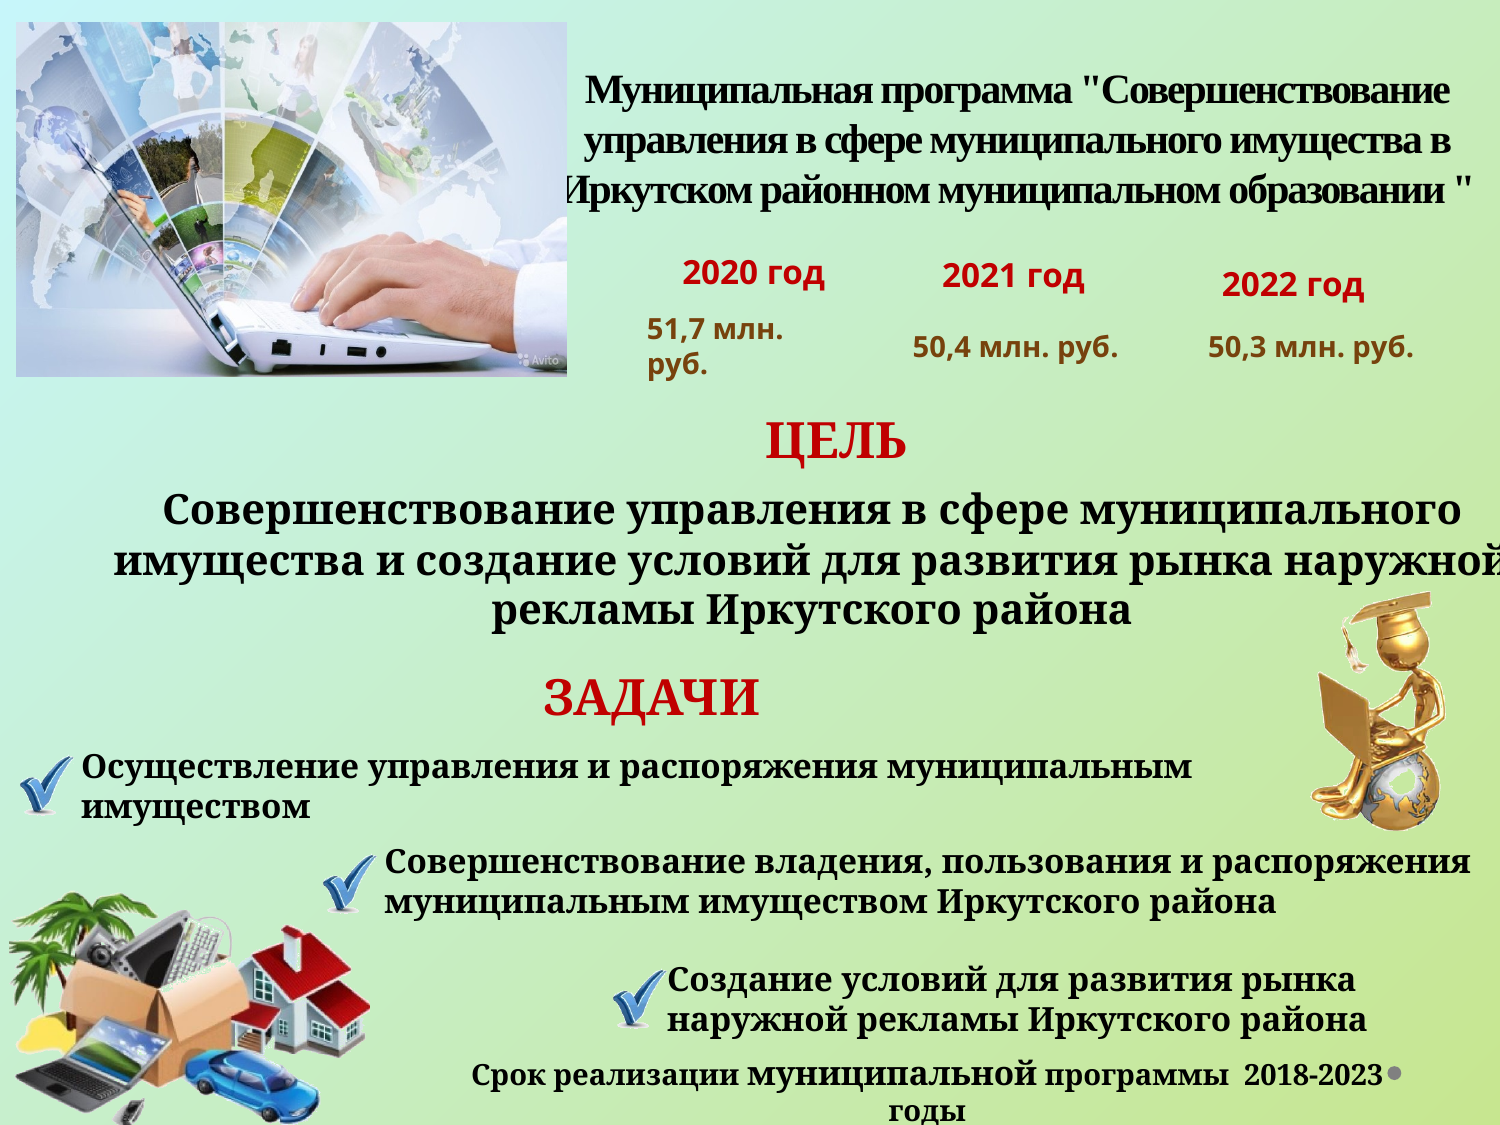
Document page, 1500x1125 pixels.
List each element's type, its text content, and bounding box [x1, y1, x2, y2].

text_box 2021 год [927, 246, 1120, 302]
text_box 2022 год [1206, 255, 1400, 311]
picture [1302, 587, 1467, 835]
text_box Срок реализации муниципальной программы 2018-2023 годы [424, 1045, 1430, 1125]
picture [15, 22, 568, 377]
picture [601, 961, 675, 1036]
picture [8, 847, 386, 1125]
text_box 50,3 млн. руб. [1193, 317, 1495, 374]
text_box Совершенствование владения, пользования и распоряжения муниципальным имуществом Иркутского района [369, 832, 1500, 928]
text_box Муниципальная программа "Совершенствование управления в сфере муниципального имущества в Иркутском районном муниципальном образовании " [573, 54, 1491, 220]
text_box Осуществление управления и распоряжения муниципальным имуществом [66, 738, 1270, 833]
text_box Совершенствование управления в сфере муниципального имущества и создание условий для развития рынка наружной рекламы Иркутского района [76, 475, 1500, 641]
text_box 2020 год [667, 243, 861, 299]
text_box Цель [751, 401, 923, 475]
text_box 51,7 млн. руб. [631, 317, 866, 374]
text_box Создание условий для развития рынка наружной рекламы Иркутского района [652, 950, 1446, 1046]
picture [8, 748, 82, 823]
text_box 50,4 млн. руб. [897, 317, 1193, 374]
text_box Задачи [529, 658, 776, 734]
